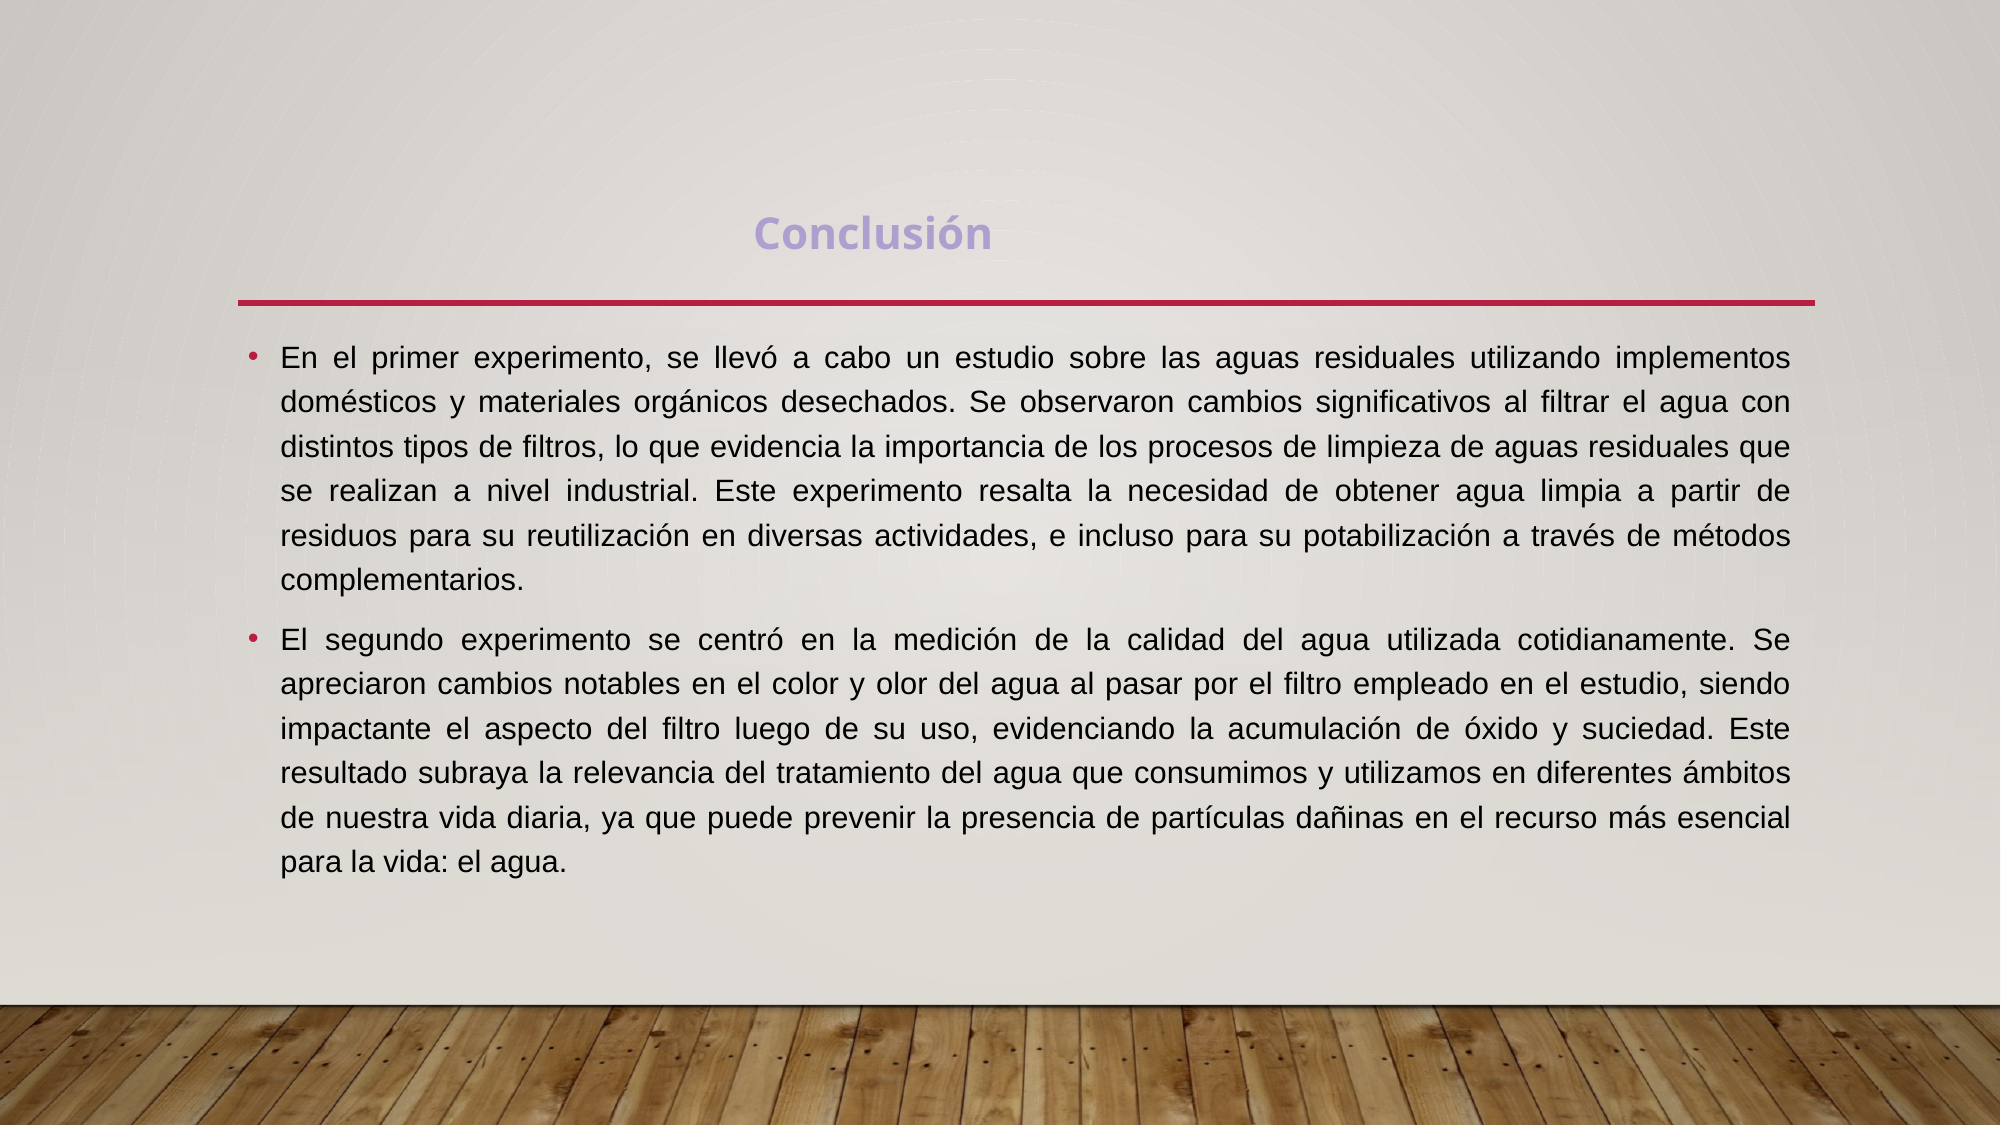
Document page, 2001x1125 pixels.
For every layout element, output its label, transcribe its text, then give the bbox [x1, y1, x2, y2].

title Conclusión [738, 204, 2000, 268]
list En el primer experimento, se llevó a cabo un estudio sobre las aguas residuales utilizando implementos domésticos y materiales orgánicos desechados. Se observaron cambios significativos al filtrar el agua con distintos tipos de filtros, lo que evidencia la importancia de los procesos de limpieza de aguas residuales que se realizan a nivel industrial. Este experimento resalta la necesidad de obtener agua limpia a partir de residuos para su reutilización en diversas actividades, e incluso para su potabilización a través de métodos complementarios. El segundo experimento se centró en la medición de la calidad del agua utilizada cotidianamente. Se apreciaron cambios notables en el color y olor del agua al pasar por el filtro empleado en el estudio, siendo impactante el aspecto del filtro luego de su uso, evidenciando la acumulación de óxido y suciedad. Este resultado subraya la relevancia del tratamiento del agua que consumimos y utilizamos en diferentes ámbitos de nuestra vida diaria, ya que puede prevenir la presencia de partículas dañinas en el recurso más esencial para la vida: el agua. [232, 322, 1809, 889]
picture [0, 1005, 2000, 1125]
